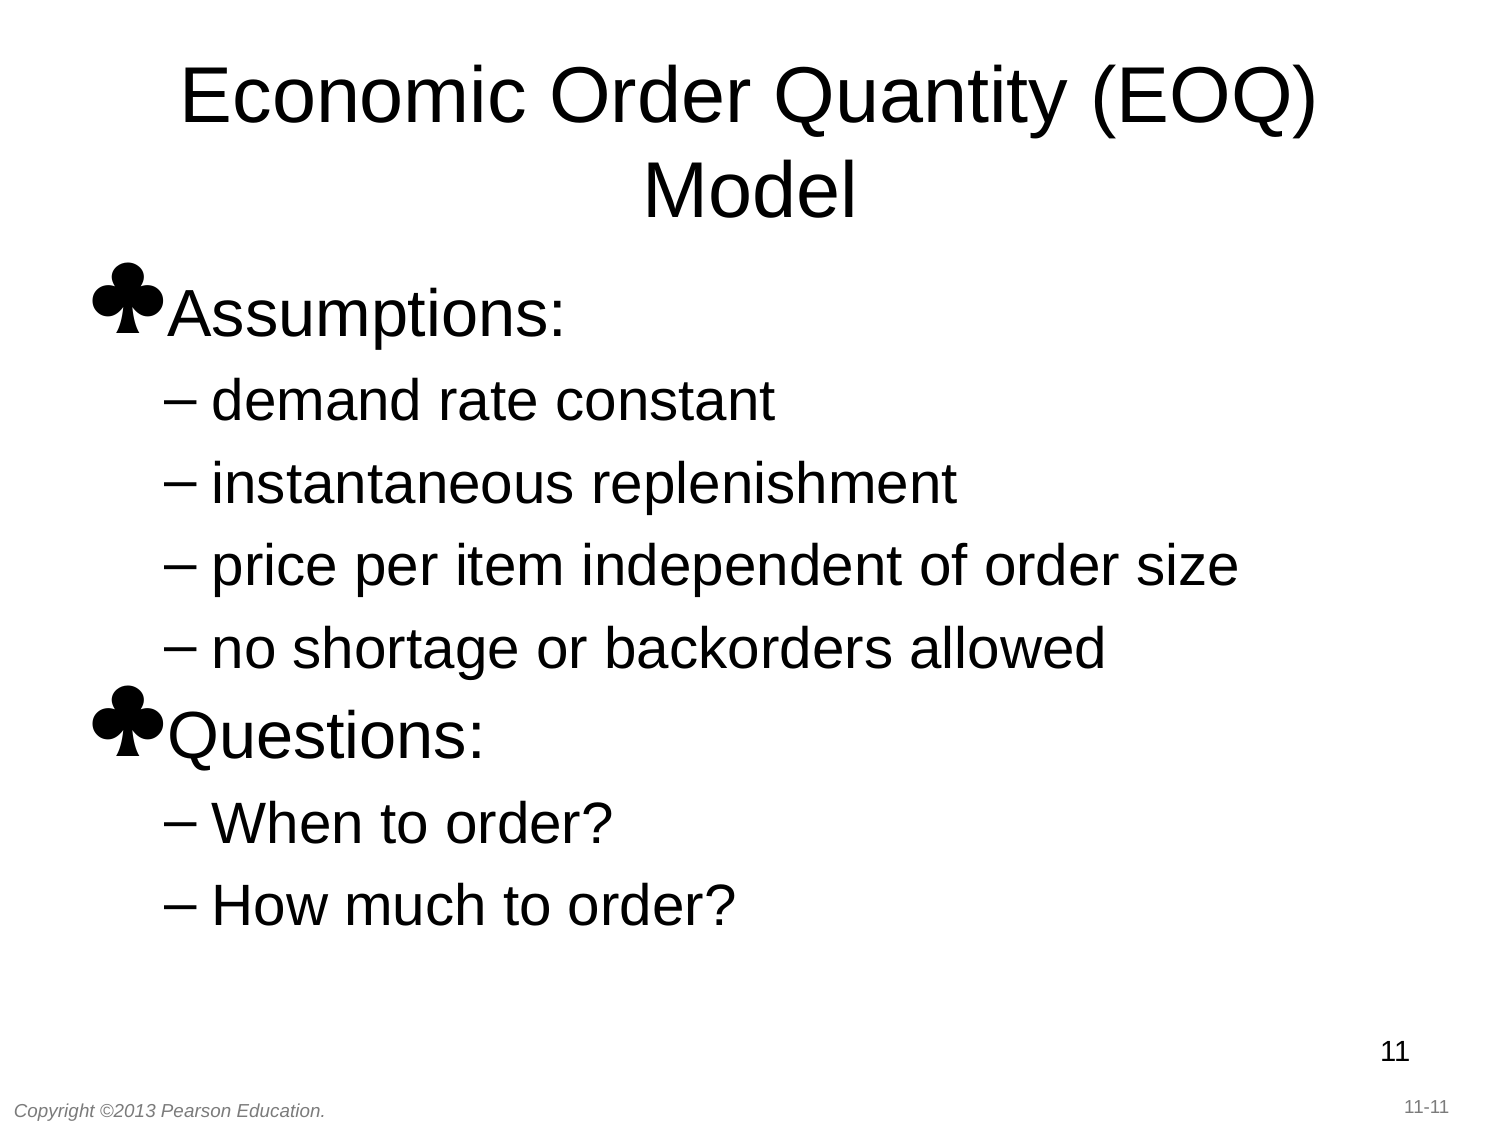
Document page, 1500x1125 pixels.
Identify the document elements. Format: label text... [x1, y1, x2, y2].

slide_number 11 [1074, 1025, 1425, 1100]
title Economic Order Quantity (EOQ) Model [74, 44, 1426, 233]
list Assumptions: demand rate constant instantaneous replenishment price per item independent of order size no shortage or backorders allowed Questions: When to order? How much to order? [74, 262, 1426, 1006]
